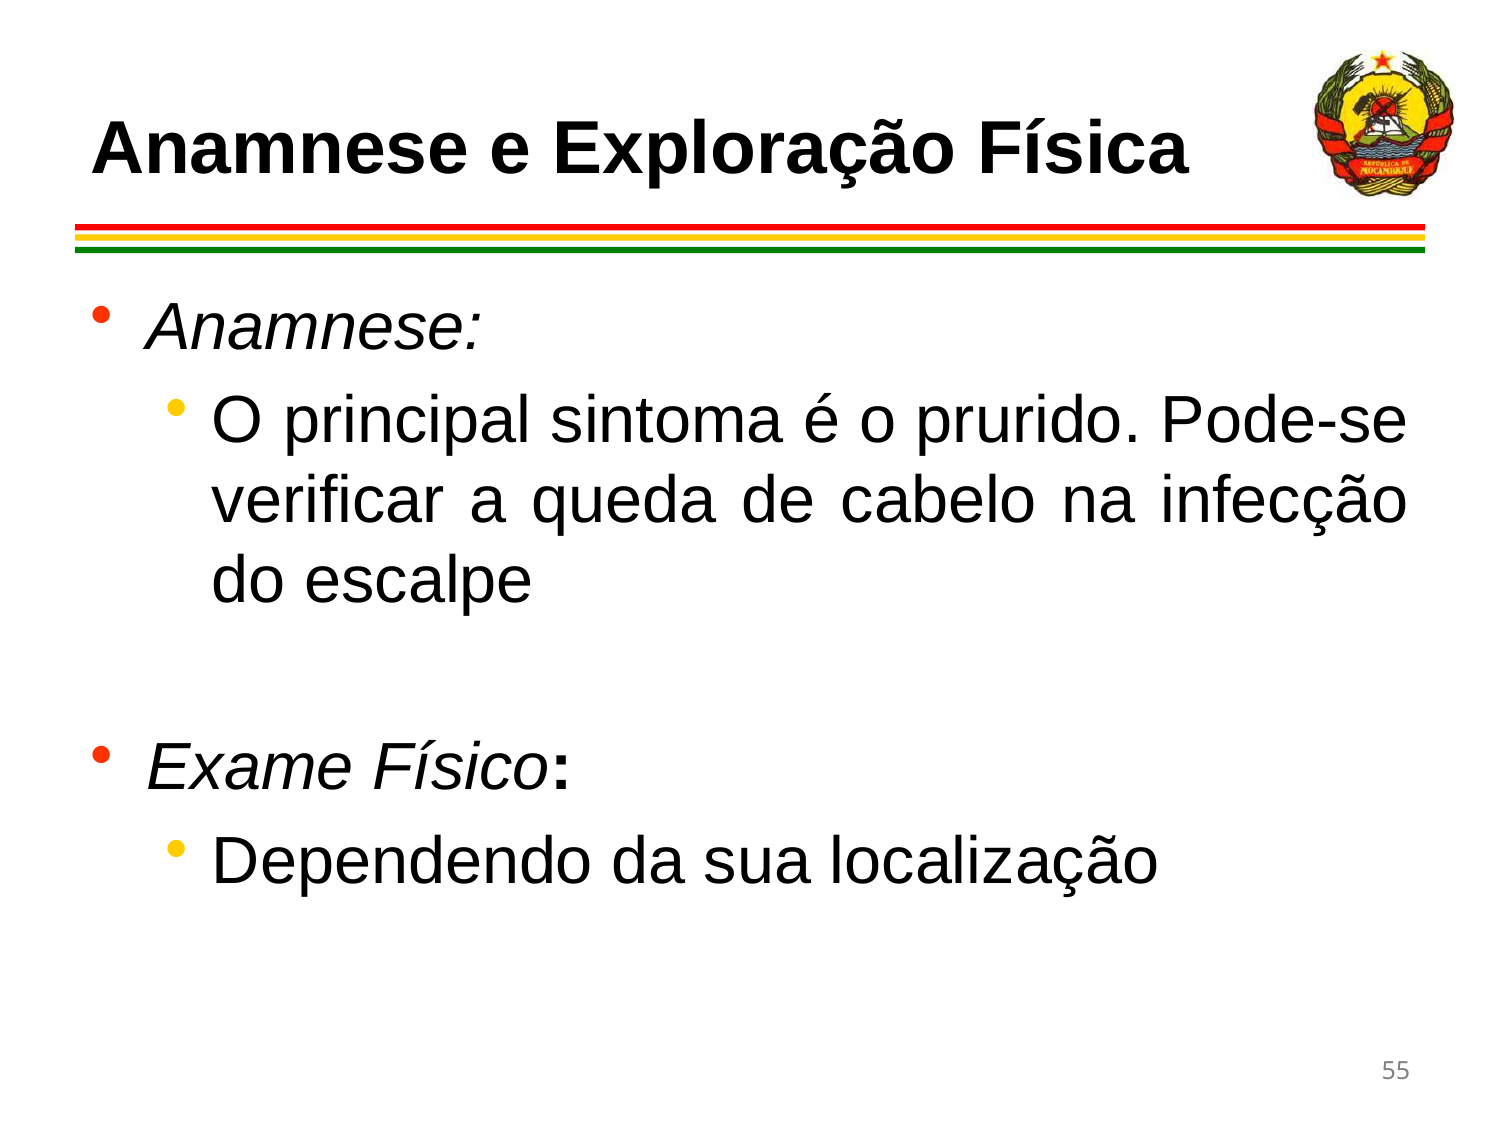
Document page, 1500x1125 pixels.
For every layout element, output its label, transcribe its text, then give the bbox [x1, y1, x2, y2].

title Anamnese e Exploração Física [74, 49, 1363, 238]
picture [1363, 50, 1455, 200]
list Anamnese: O principal sintoma é o prurido. Pode-se verificar a queda de cabelo na infecção do escalpe Exame Físico: Dependendo da sua localização [74, 274, 1426, 1013]
